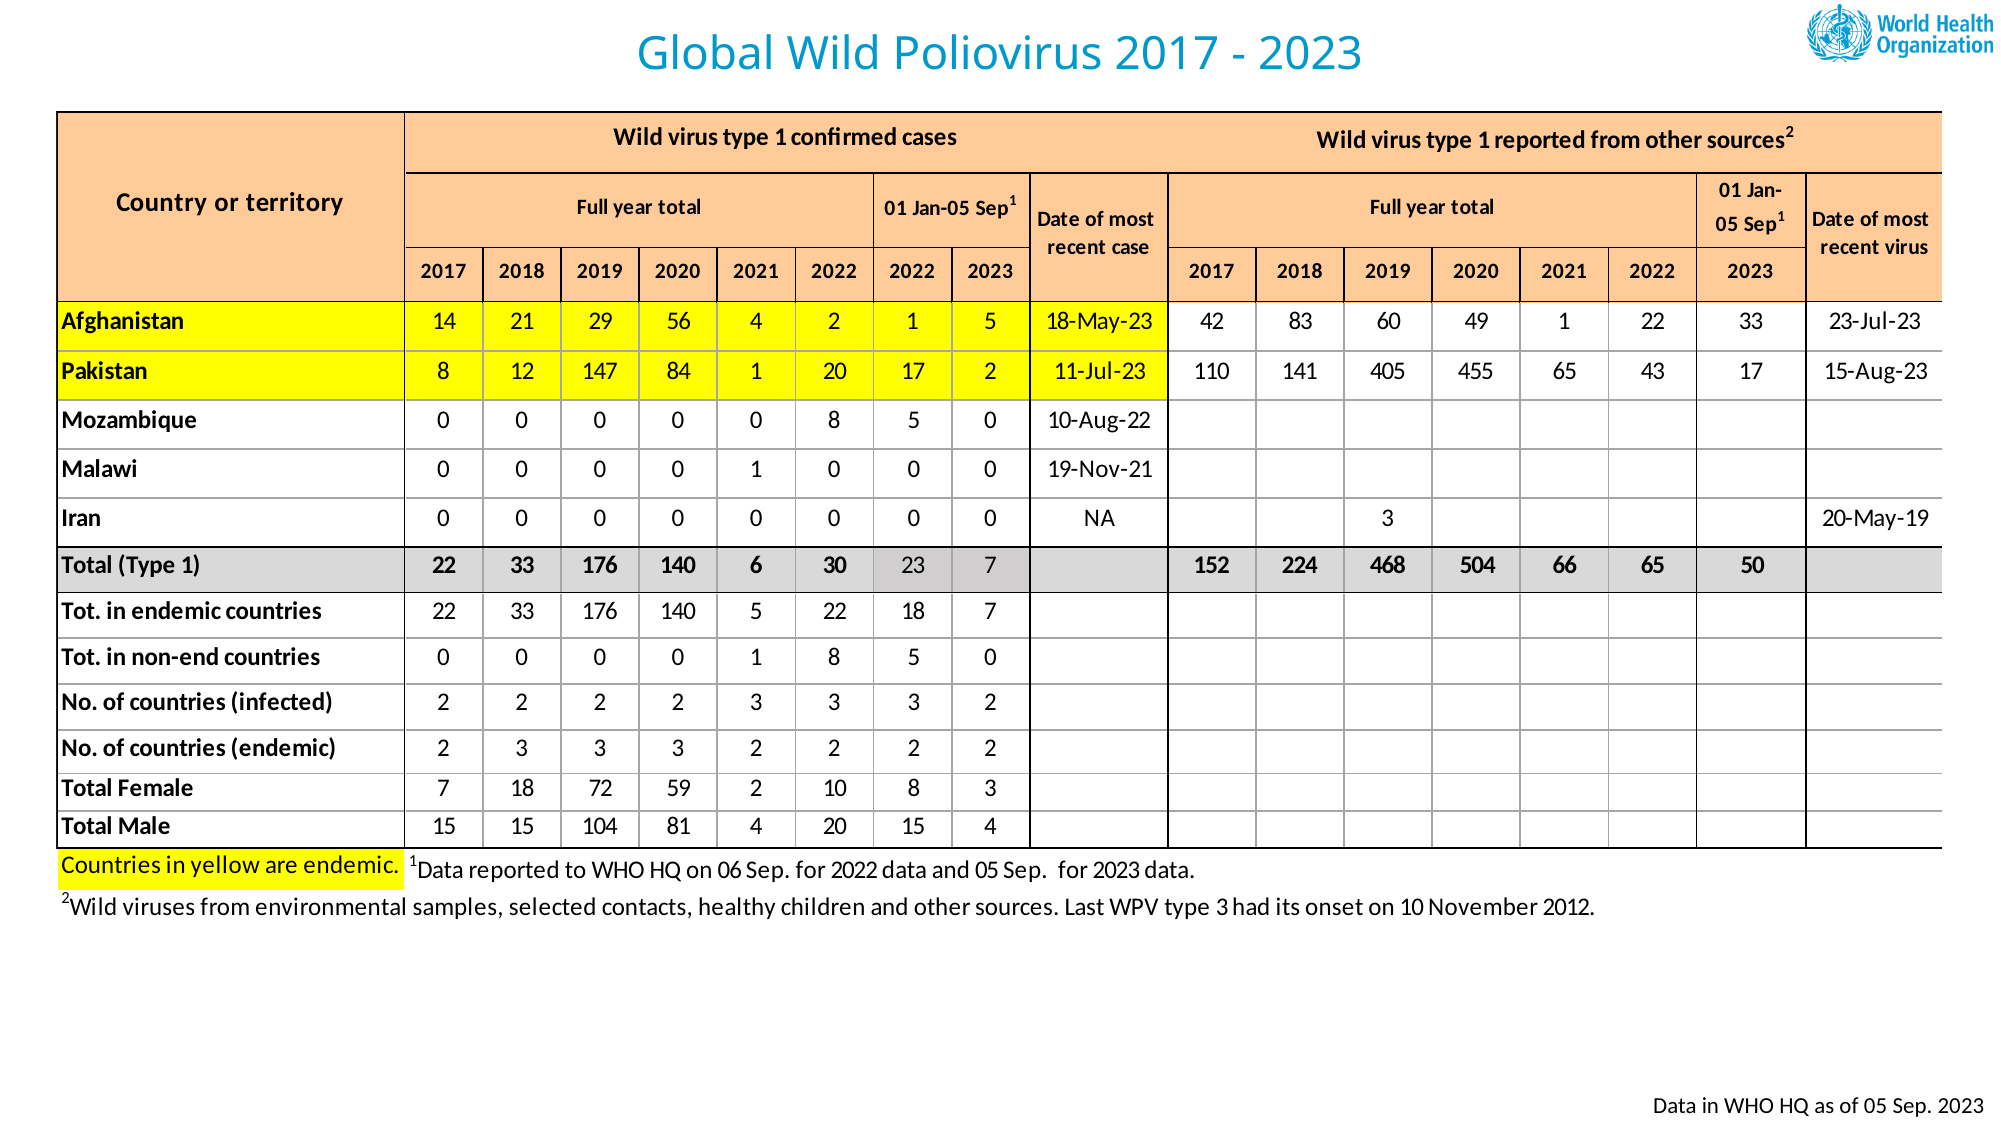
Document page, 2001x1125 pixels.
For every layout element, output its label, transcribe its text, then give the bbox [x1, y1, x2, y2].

picture [1807, 4, 1993, 62]
picture [1807, 40, 1833, 62]
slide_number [1545, 1084, 2000, 1125]
text_box Global Wild Poliovirus 2017 - 2023 [0, 27, 2000, 86]
picture [56, 111, 1944, 929]
